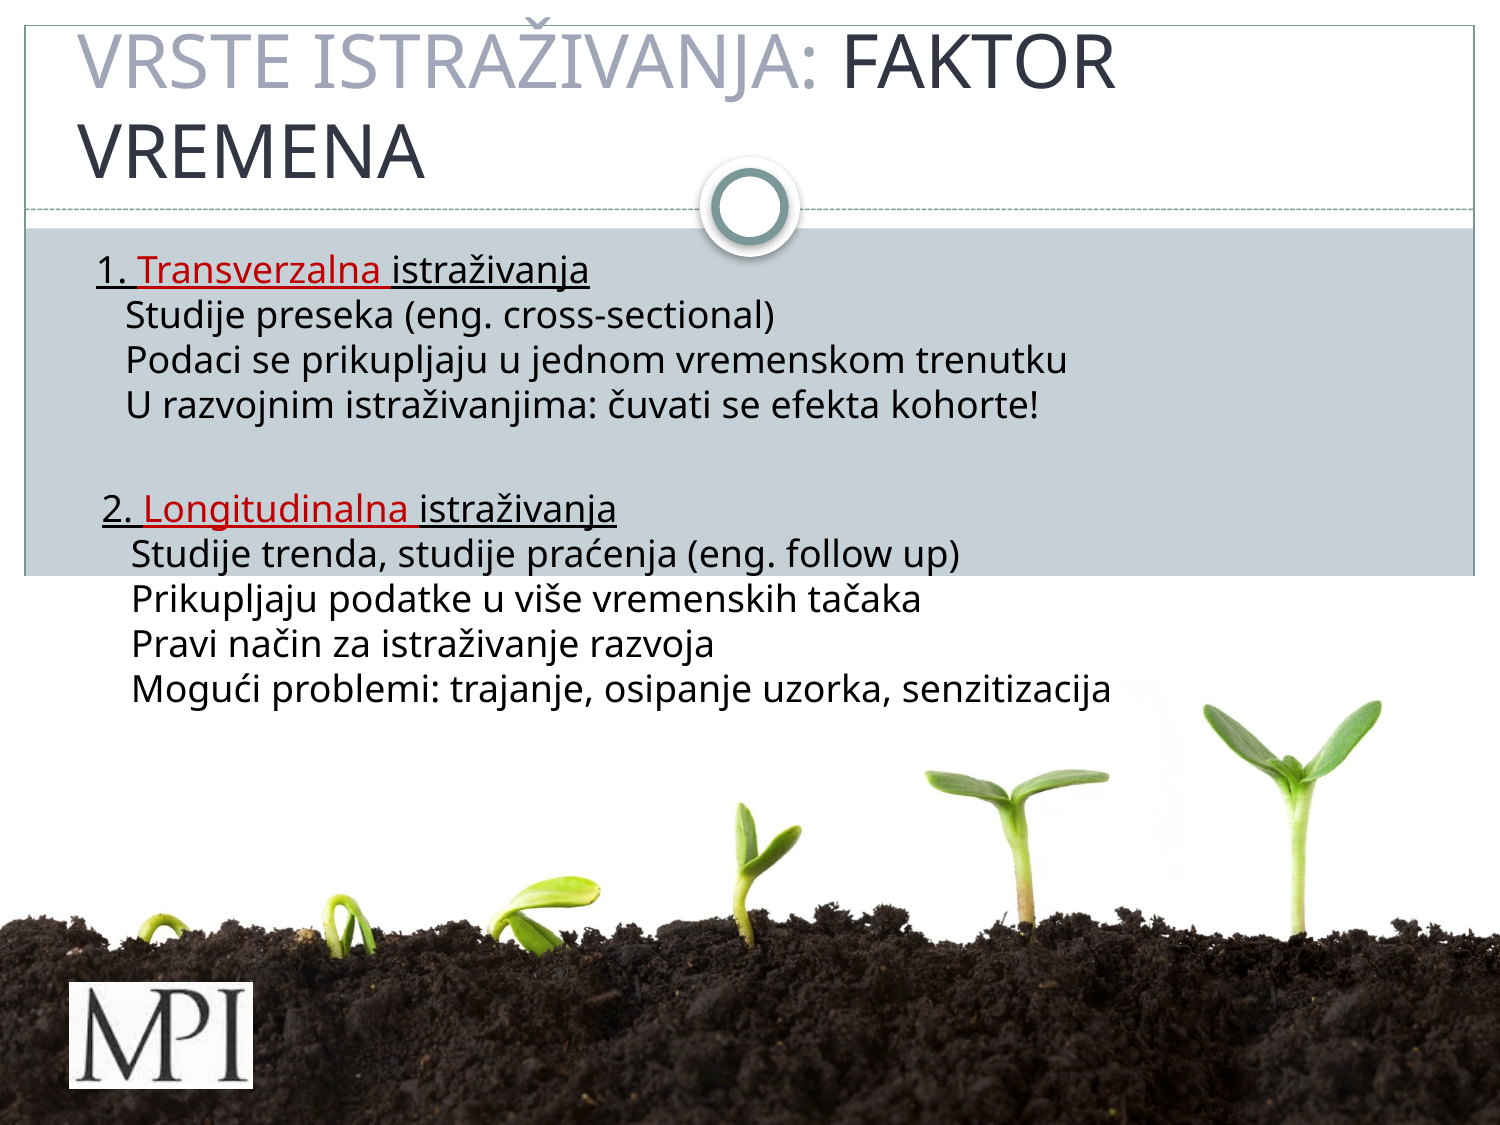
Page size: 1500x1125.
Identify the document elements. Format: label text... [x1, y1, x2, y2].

text_box 2. Longitudinalna istraživanja Studije trenda, studije praćenja (eng. follow up) Prikupljaju podatke u više vremenskih tačaka Pravi način za istraživanje razvoja Mogući problemi: trajanje, osipanje uzorka, senzitizacija [86, 477, 1129, 573]
text_box vrste istraživanja: faktor vremena [62, 50, 1362, 158]
text_box 1. Transverzalna istraživanja Studije preseka (eng. cross-sectional) Podaci se prikupljaju u jednom vremenskom trenutku U razvojnim istraživanjima: čuvati se efekta kohorte! [81, 238, 1084, 434]
picture [0, 575, 1500, 1125]
